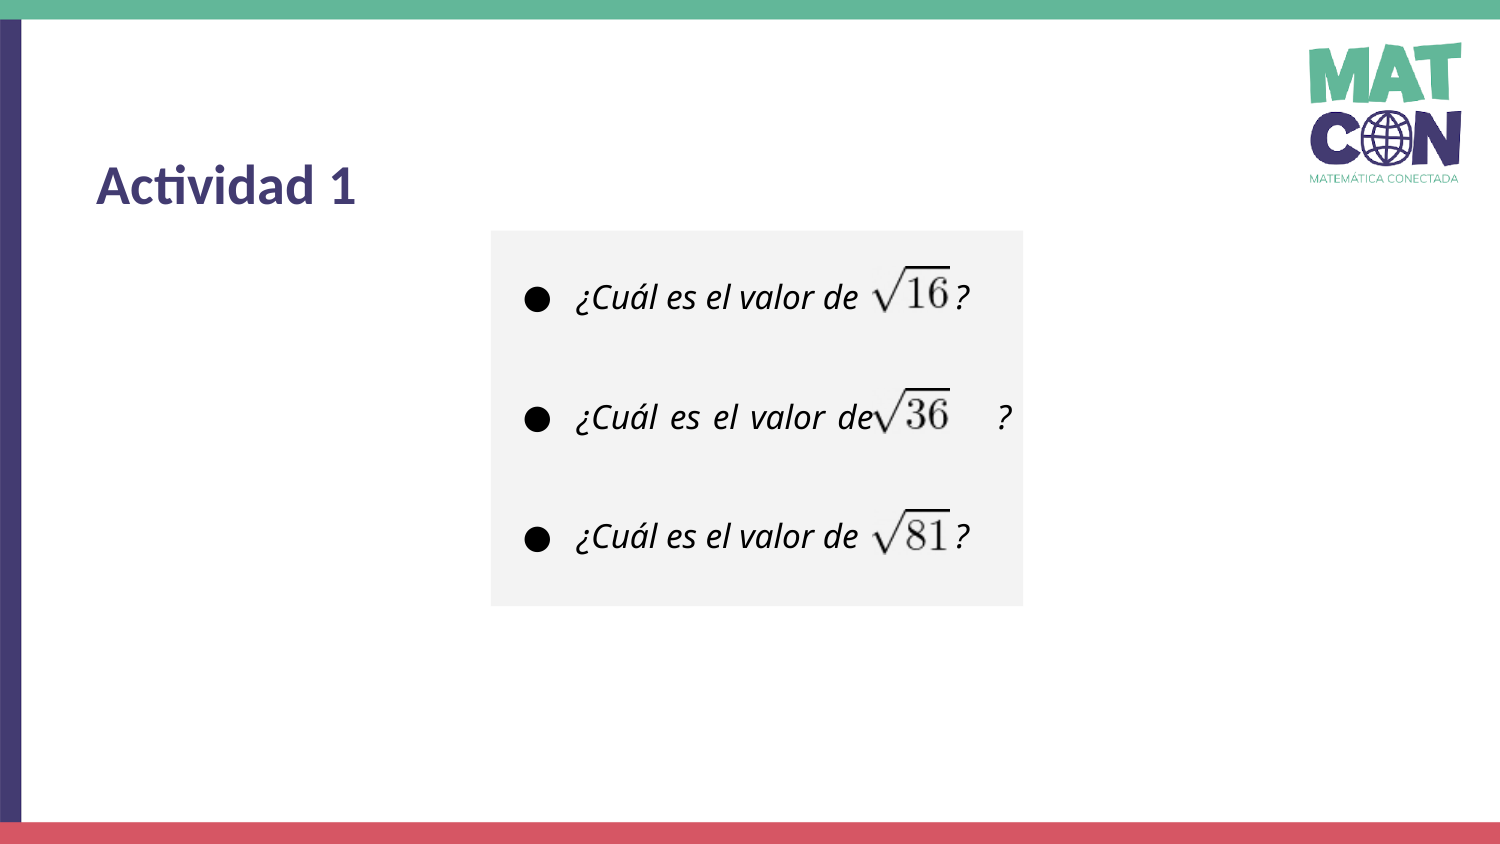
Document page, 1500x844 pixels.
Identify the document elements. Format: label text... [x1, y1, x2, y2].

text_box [490, 230, 1024, 611]
picture [0, 0, 1500, 844]
text_box Actividad 1 [85, 143, 1091, 222]
